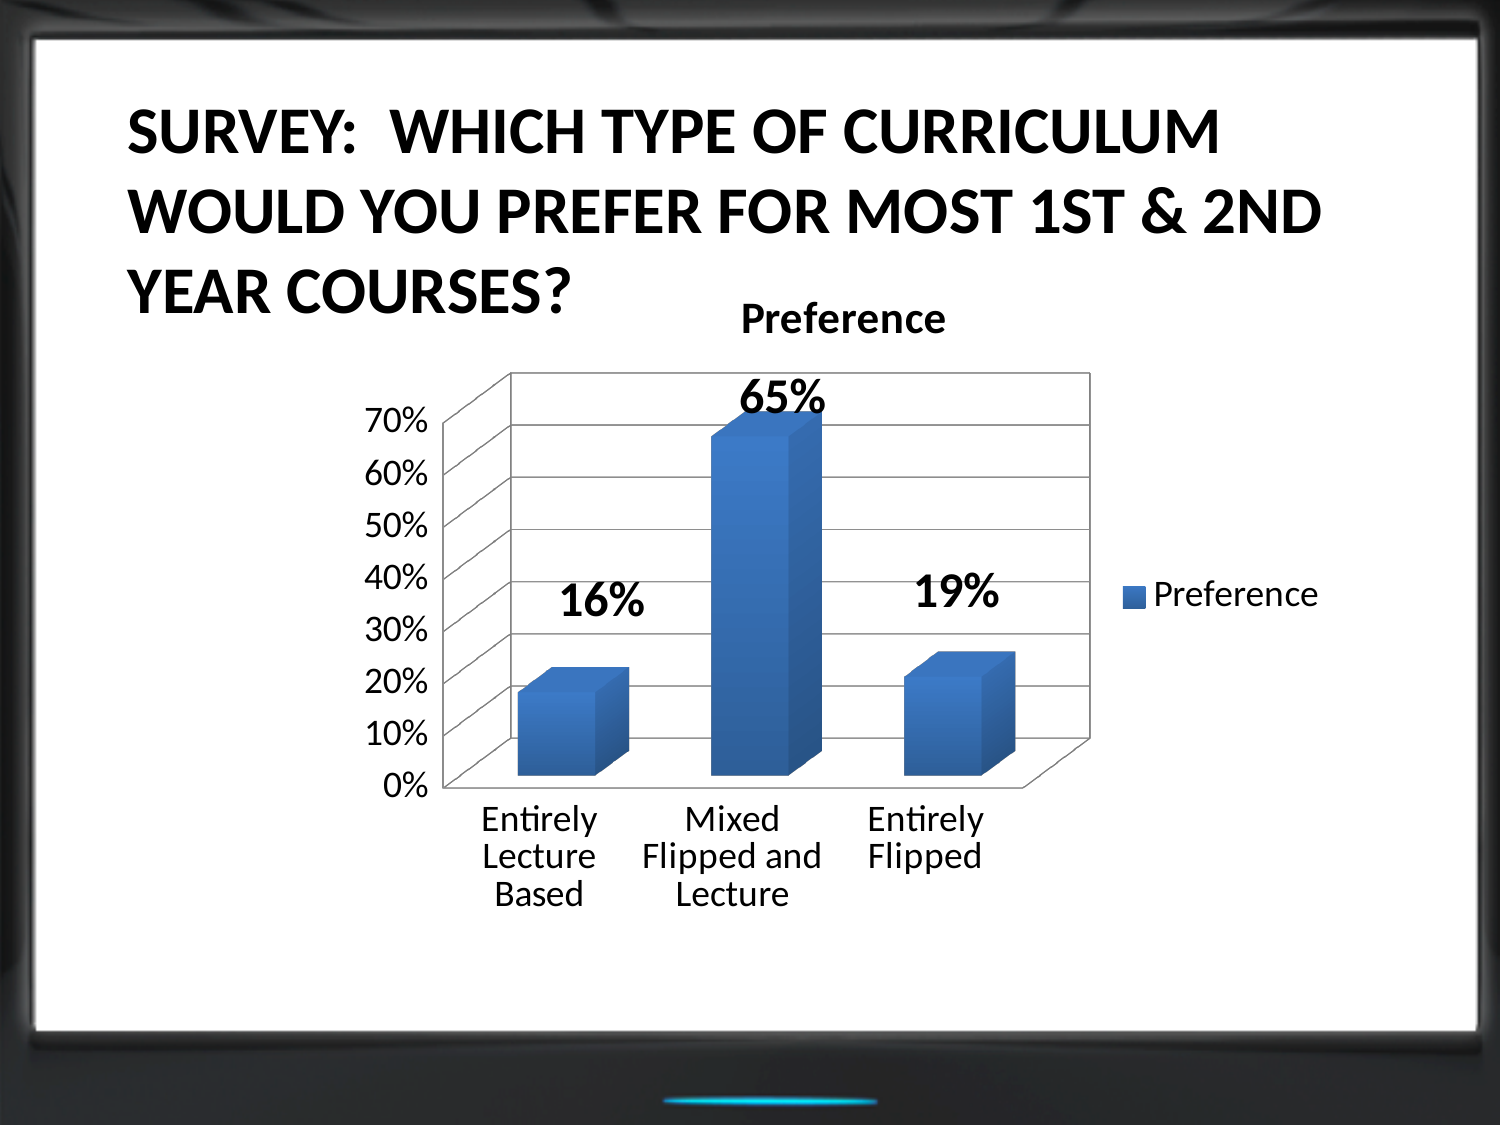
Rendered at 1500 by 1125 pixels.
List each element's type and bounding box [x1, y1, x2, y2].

picture [0, 0, 1500, 1125]
chart [343, 264, 1345, 932]
